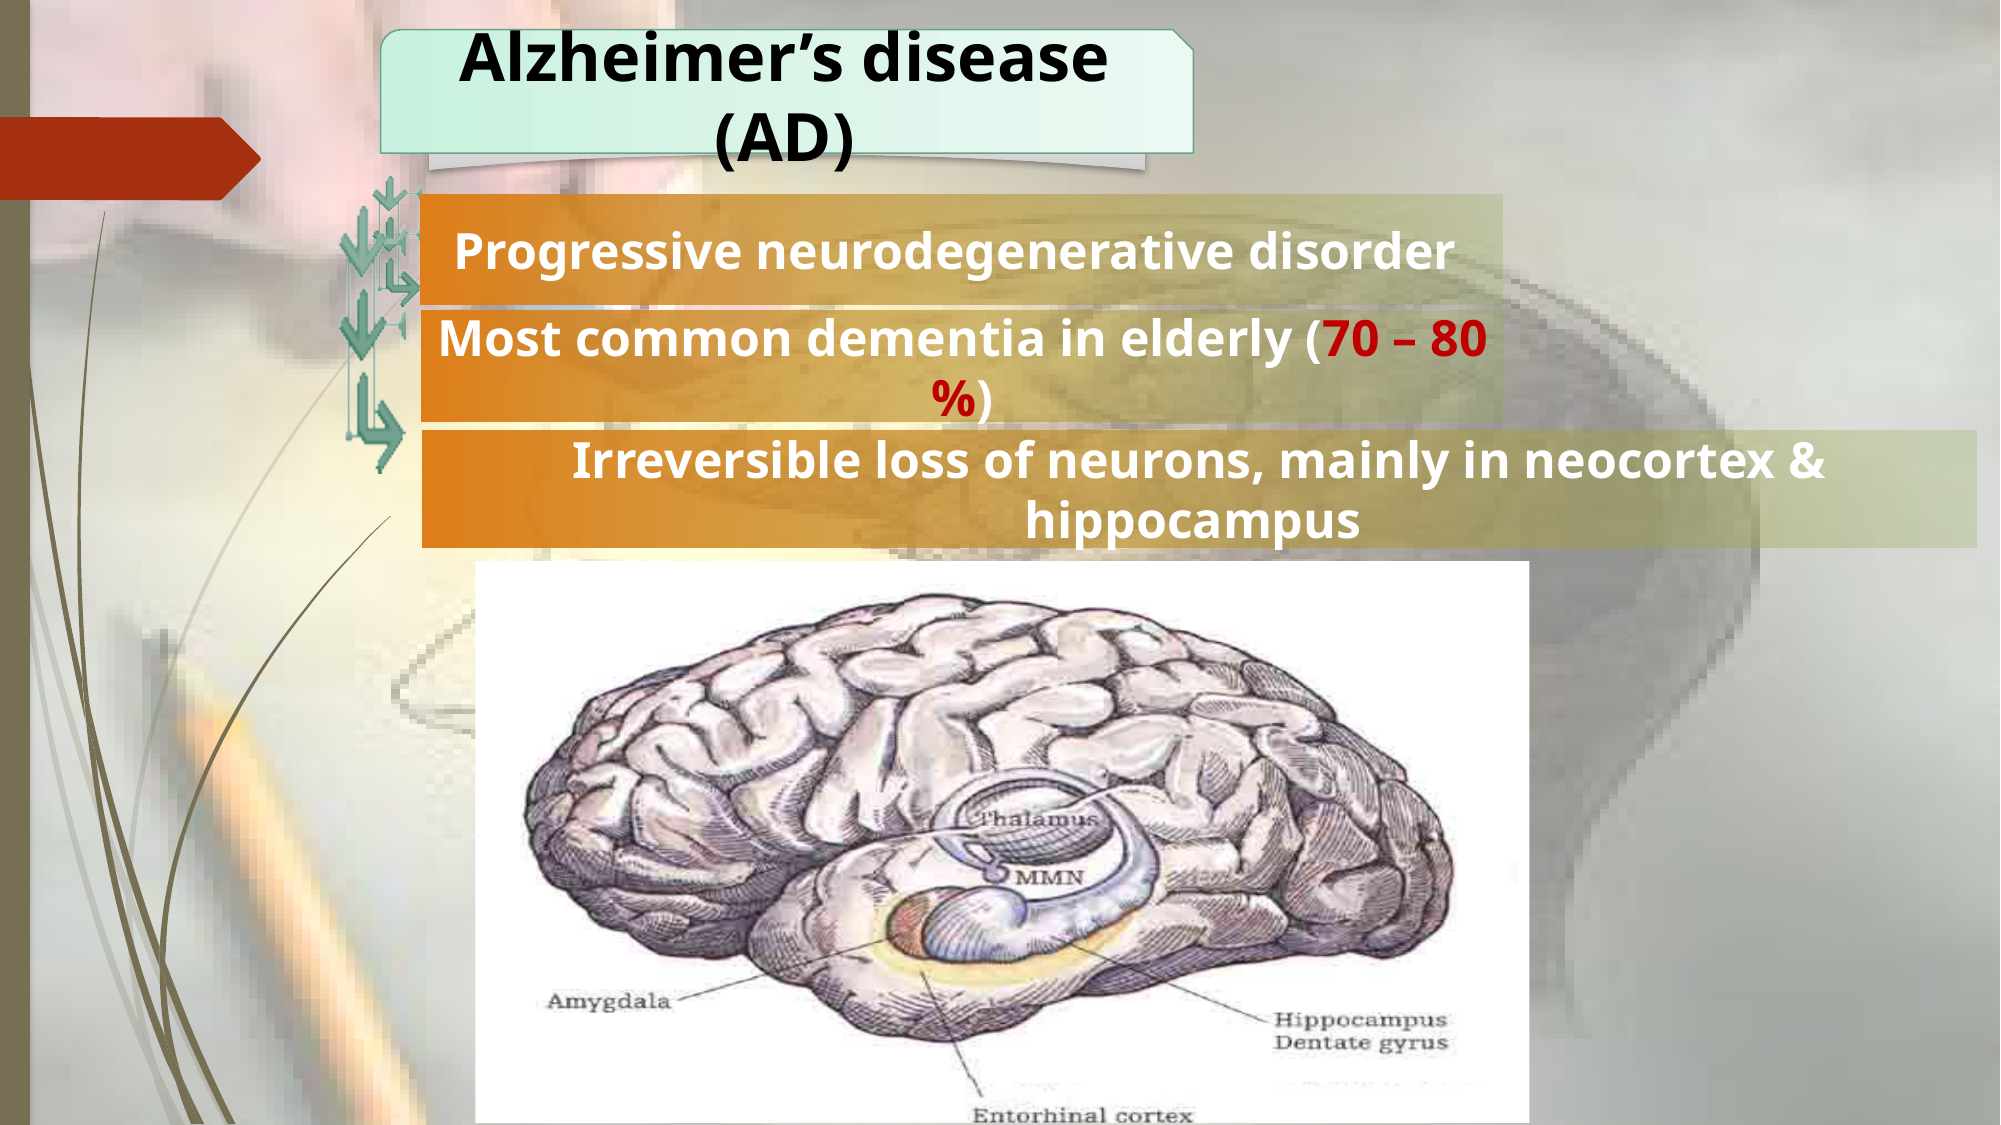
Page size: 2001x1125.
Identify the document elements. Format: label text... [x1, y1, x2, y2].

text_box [380, 29, 1194, 171]
text_box Progressive neurodegenerative disorder [426, 194, 1503, 305]
picture [339, 176, 422, 475]
text_box Irreversible loss of neurons, mainly in neocortex & hippocampus [422, 430, 1976, 548]
text_box Most common dementia in elderly (70 – 80 %) [421, 310, 1504, 422]
picture [475, 561, 1530, 1123]
